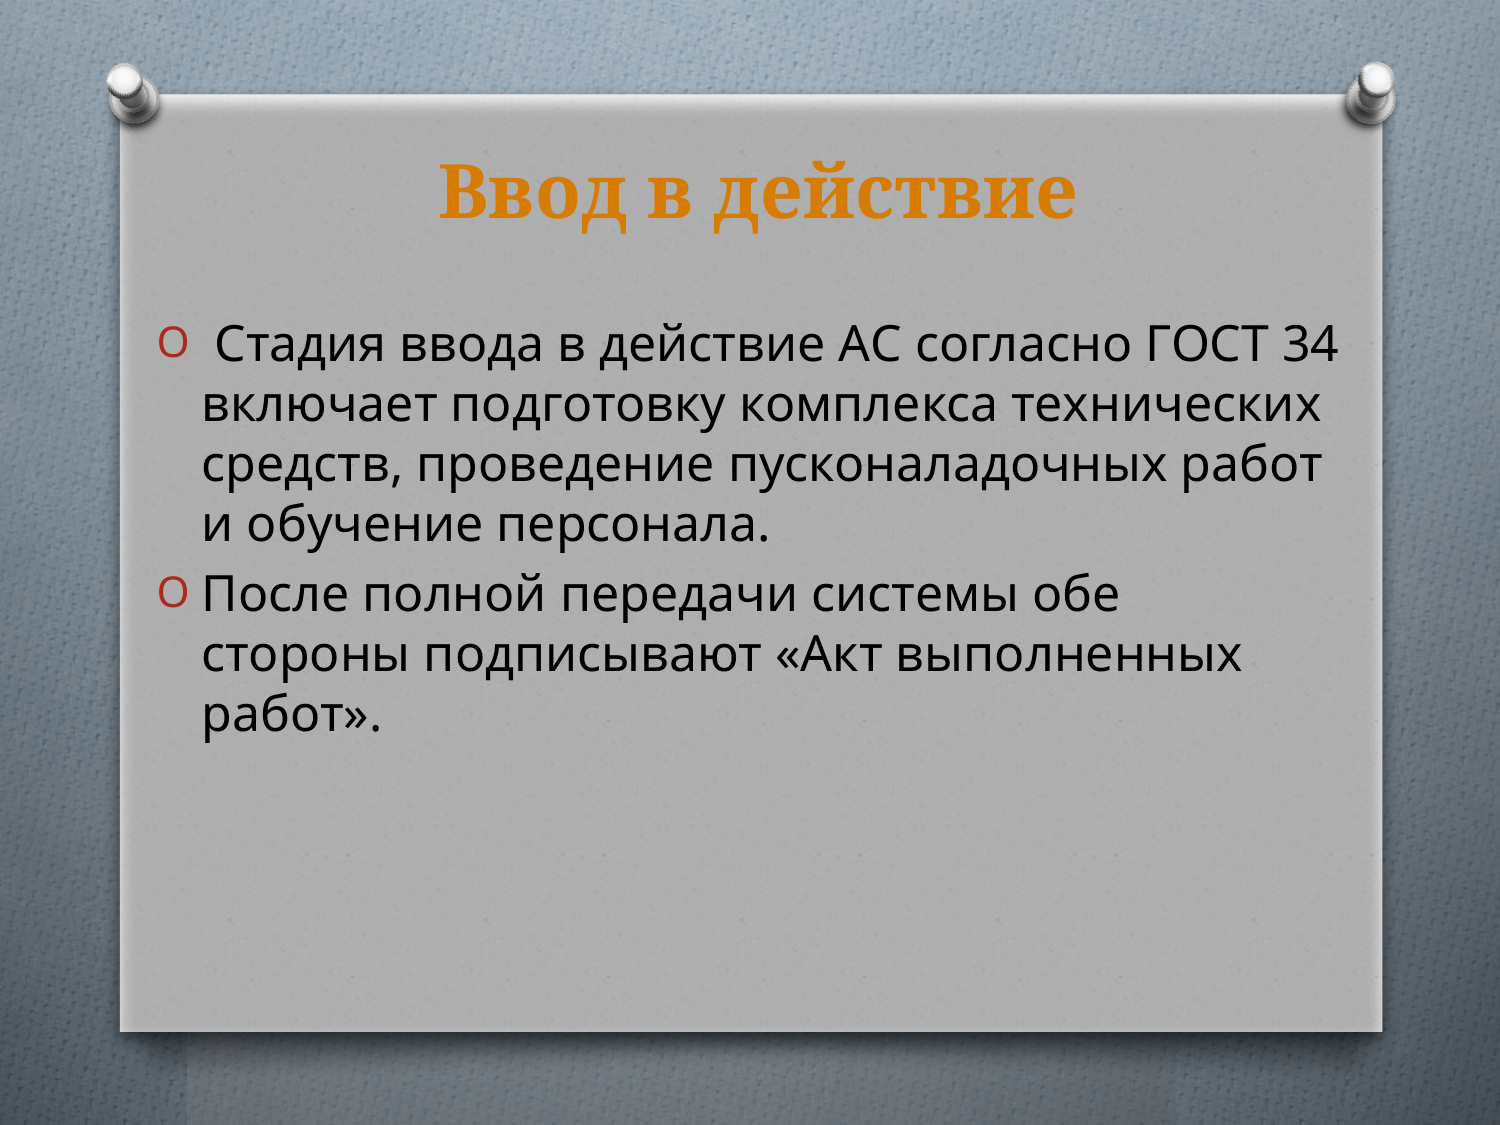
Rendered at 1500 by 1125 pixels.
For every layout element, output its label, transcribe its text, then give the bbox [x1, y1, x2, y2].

title Ввод в действие [112, 160, 1405, 306]
list Стадия ввода в действие АС согласно ГОСТ 34 включает подготовку комплекса технических средств, проведение пусконаладочных работ и обучение персонала. После полной передачи системы обе стороны подписывают «Акт выполненных работ». [141, 306, 1359, 1013]
picture [1317, 35, 1439, 156]
picture [75, 29, 198, 153]
